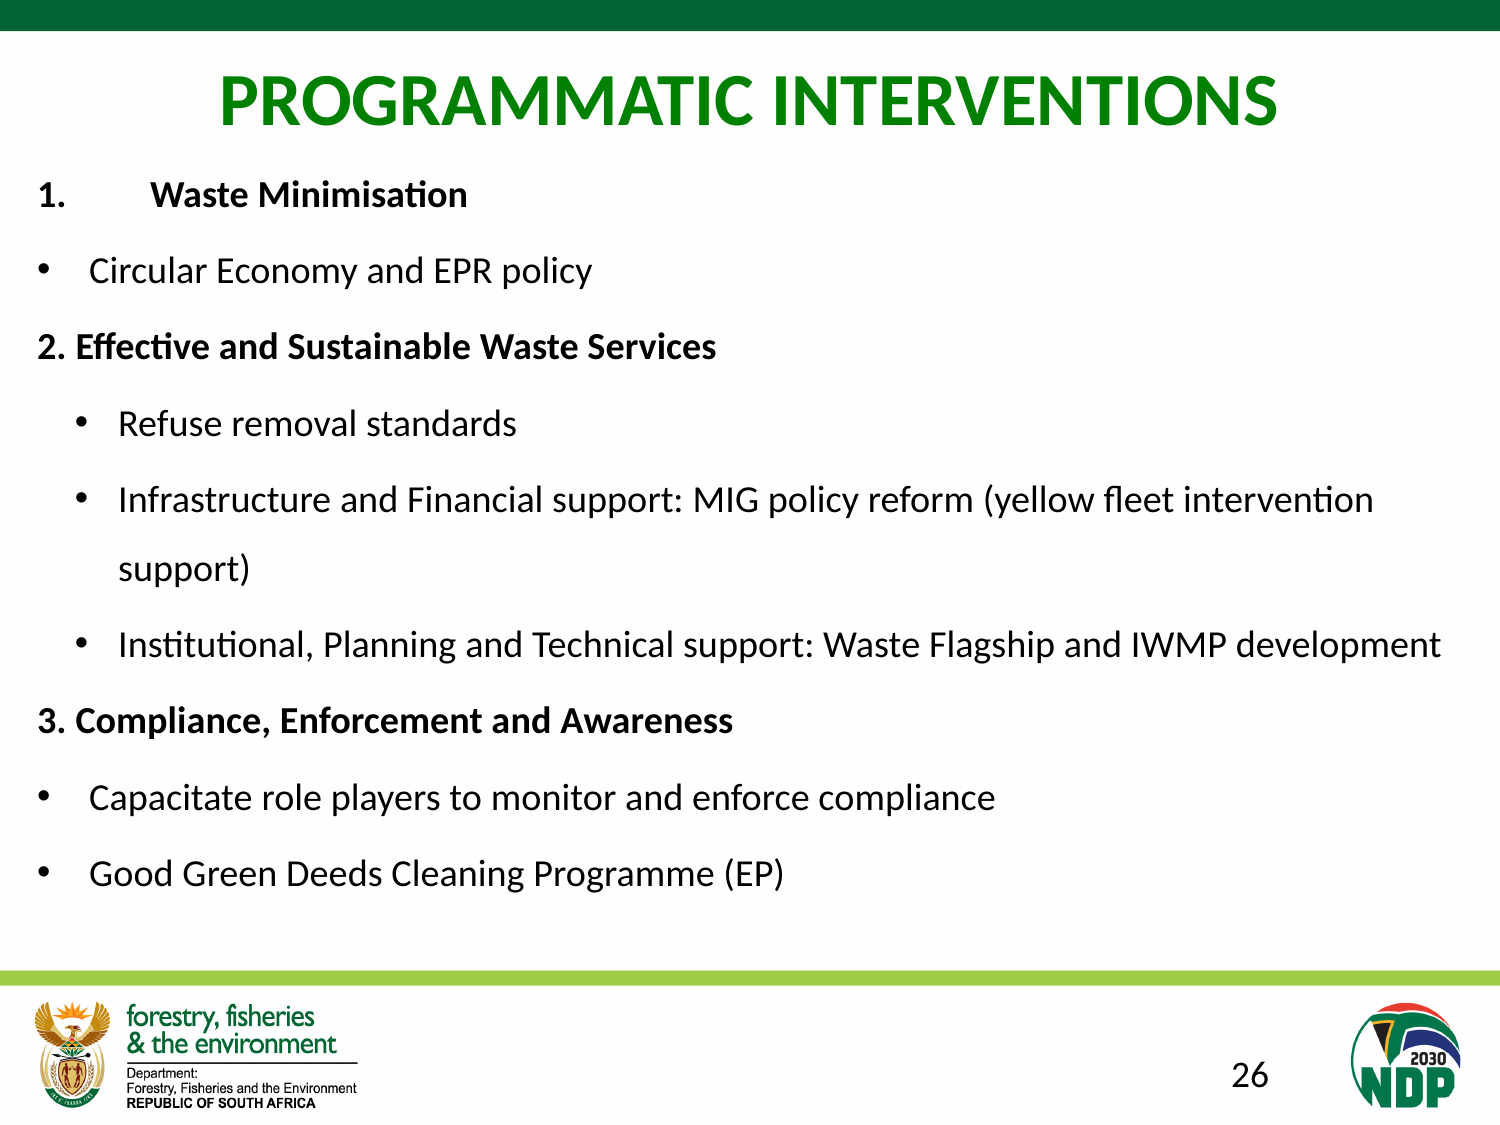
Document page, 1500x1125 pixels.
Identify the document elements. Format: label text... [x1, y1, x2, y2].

title PROGRAMMATIC INTERVENTIONS [75, 38, 1425, 138]
slide_number 26 [1074, 1042, 1425, 1103]
list Waste Minimisation Circular Economy and EPR policy 2. Effective and Sustainable Waste Services Refuse removal standards Infrastructure and Financial support: MIG policy reform (yellow fleet intervention support) Institutional, Planning and Technical support: Waste Flagship and IWMP development 3. Compliance, Enforcement and Awareness Capacitate role players to monitor and enforce compliance Good Green Deeds Cleaning Programme (EP) [22, 138, 1478, 962]
picture [0, 0, 1500, 1125]
